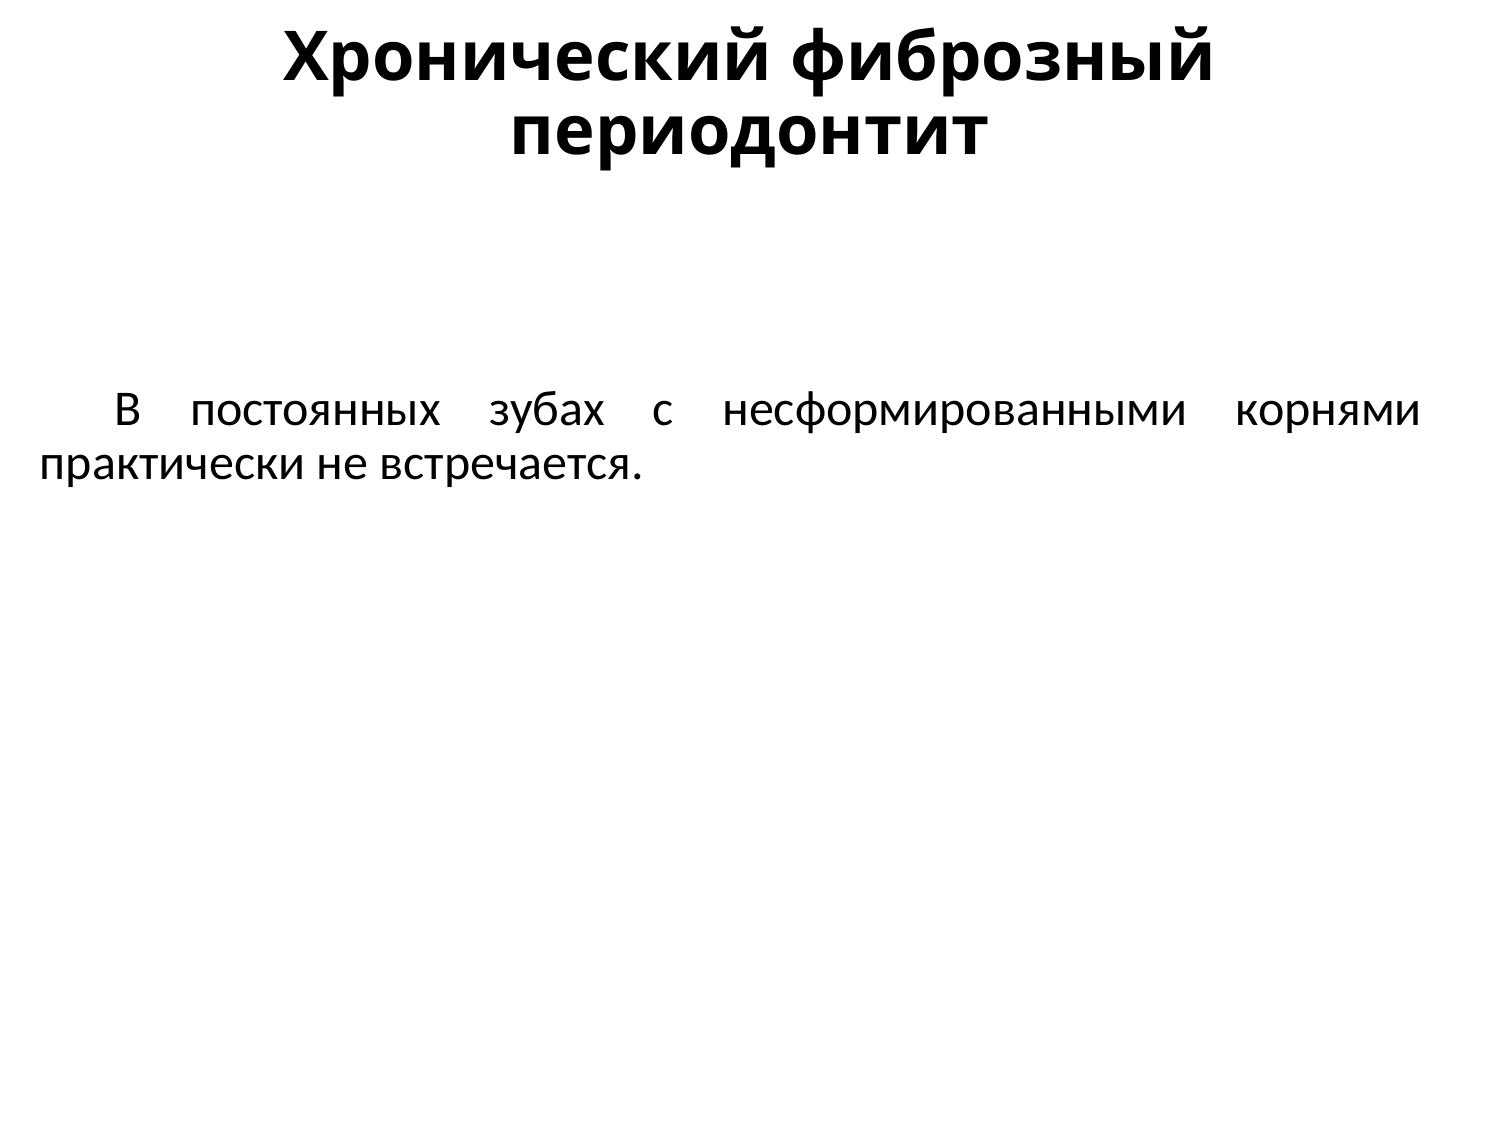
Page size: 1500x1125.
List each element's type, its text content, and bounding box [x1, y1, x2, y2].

list В постоянных зубах с несформированными корнями практически не встречается. [24, 375, 1438, 513]
title Хронический фиброзный периодонтит [103, 37, 1397, 153]
